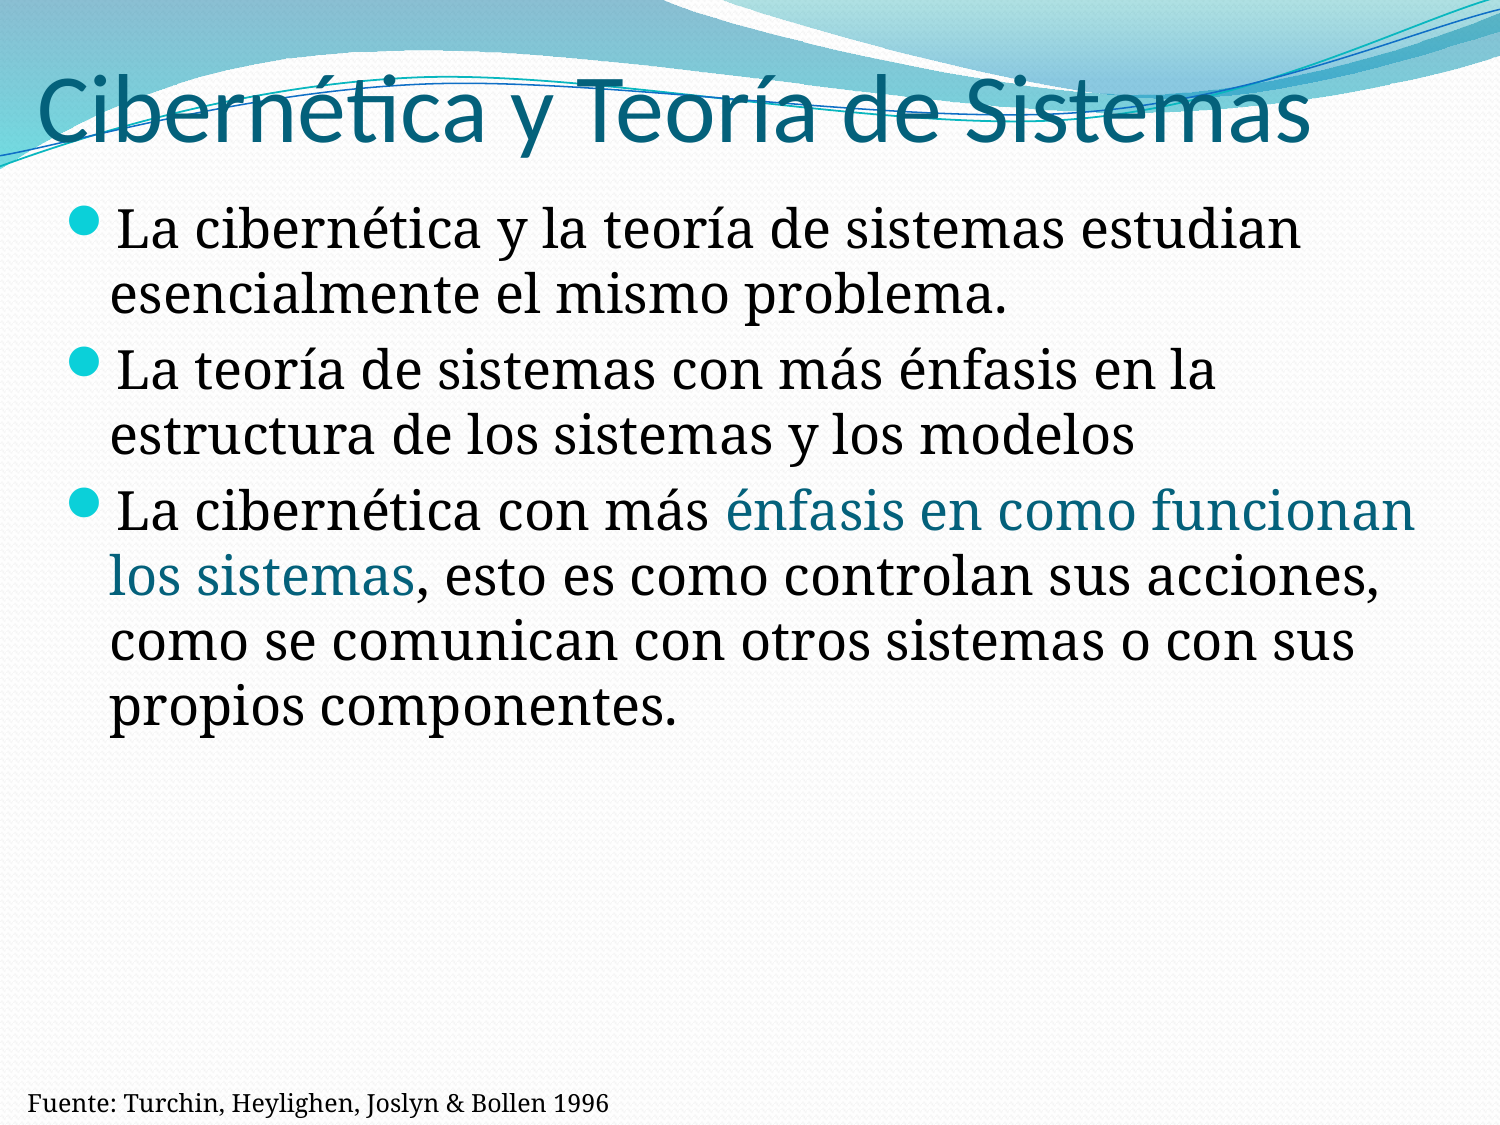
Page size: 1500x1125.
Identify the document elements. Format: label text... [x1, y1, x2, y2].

list La cibernética y la teoría de sistemas estudian esencialmente el mismo problema. La teoría de sistemas con más énfasis en la estructura de los sistemas y los modelos La cibernética con más énfasis en como funcionan los sistemas, esto es como controlan sus acciones, como se comunican con otros sistemas o con sus propios componentes. [50, 187, 1450, 975]
title Cibernética y Teoría de Sistemas [37, 37, 1500, 163]
text_box Fuente: Turchin, Heylighen, Joslyn & Bollen 1996 [12, 1079, 1150, 1125]
